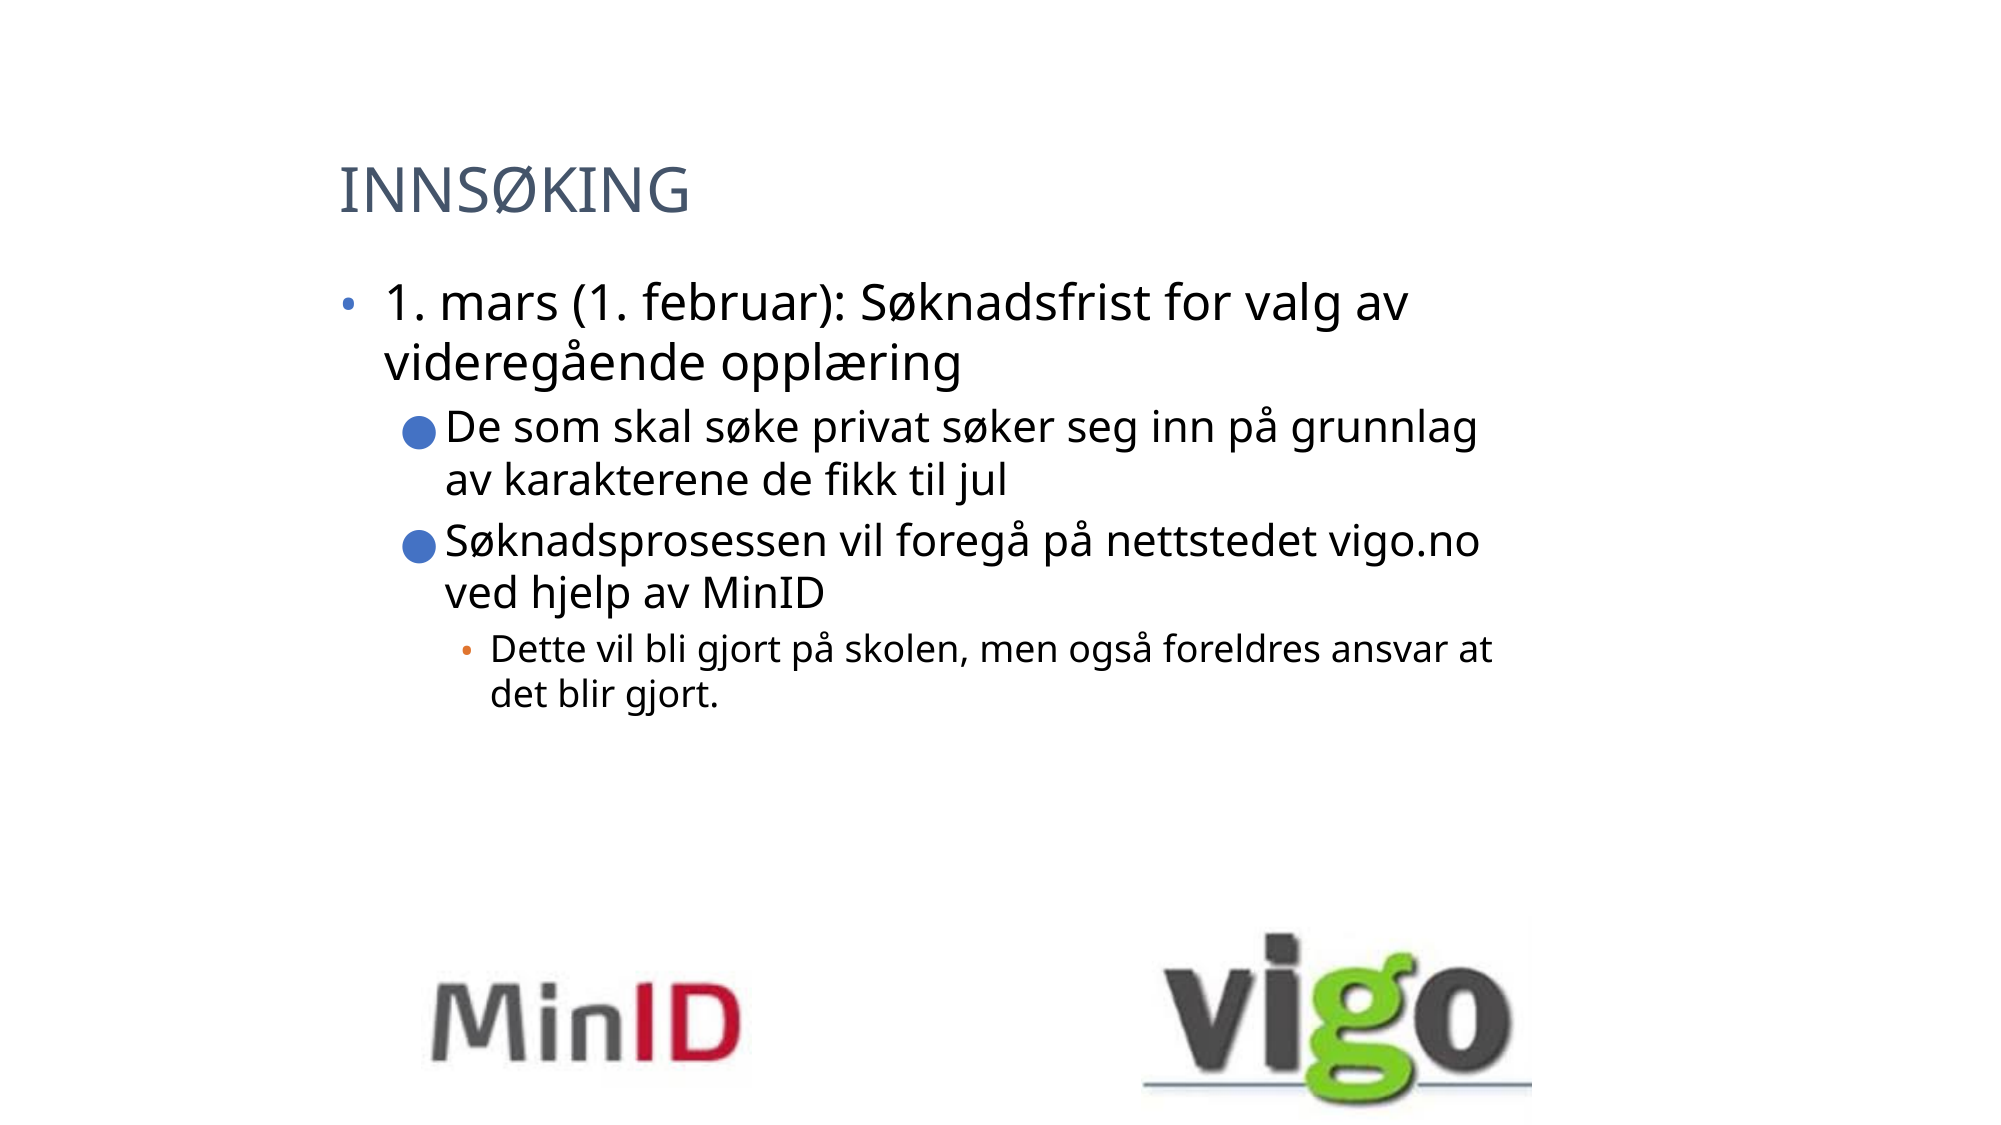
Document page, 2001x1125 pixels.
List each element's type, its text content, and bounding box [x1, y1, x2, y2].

picture [1141, 916, 1532, 1125]
list 1. mars (1. februar): Søknadsfrist for valg av videregående opplæring De som skal søke privat søker seg inn på grunnlag av karakterene de fikk til jul Søknadsprosessen vil foregå på nettstedet vigo.no ved hjelp av MinID Dette vil bli gjort på skolen, men også foreldres ansvar at det blir gjort. [324, 262, 1550, 1062]
title INNSØKING [324, 45, 1550, 233]
picture [420, 905, 752, 1125]
